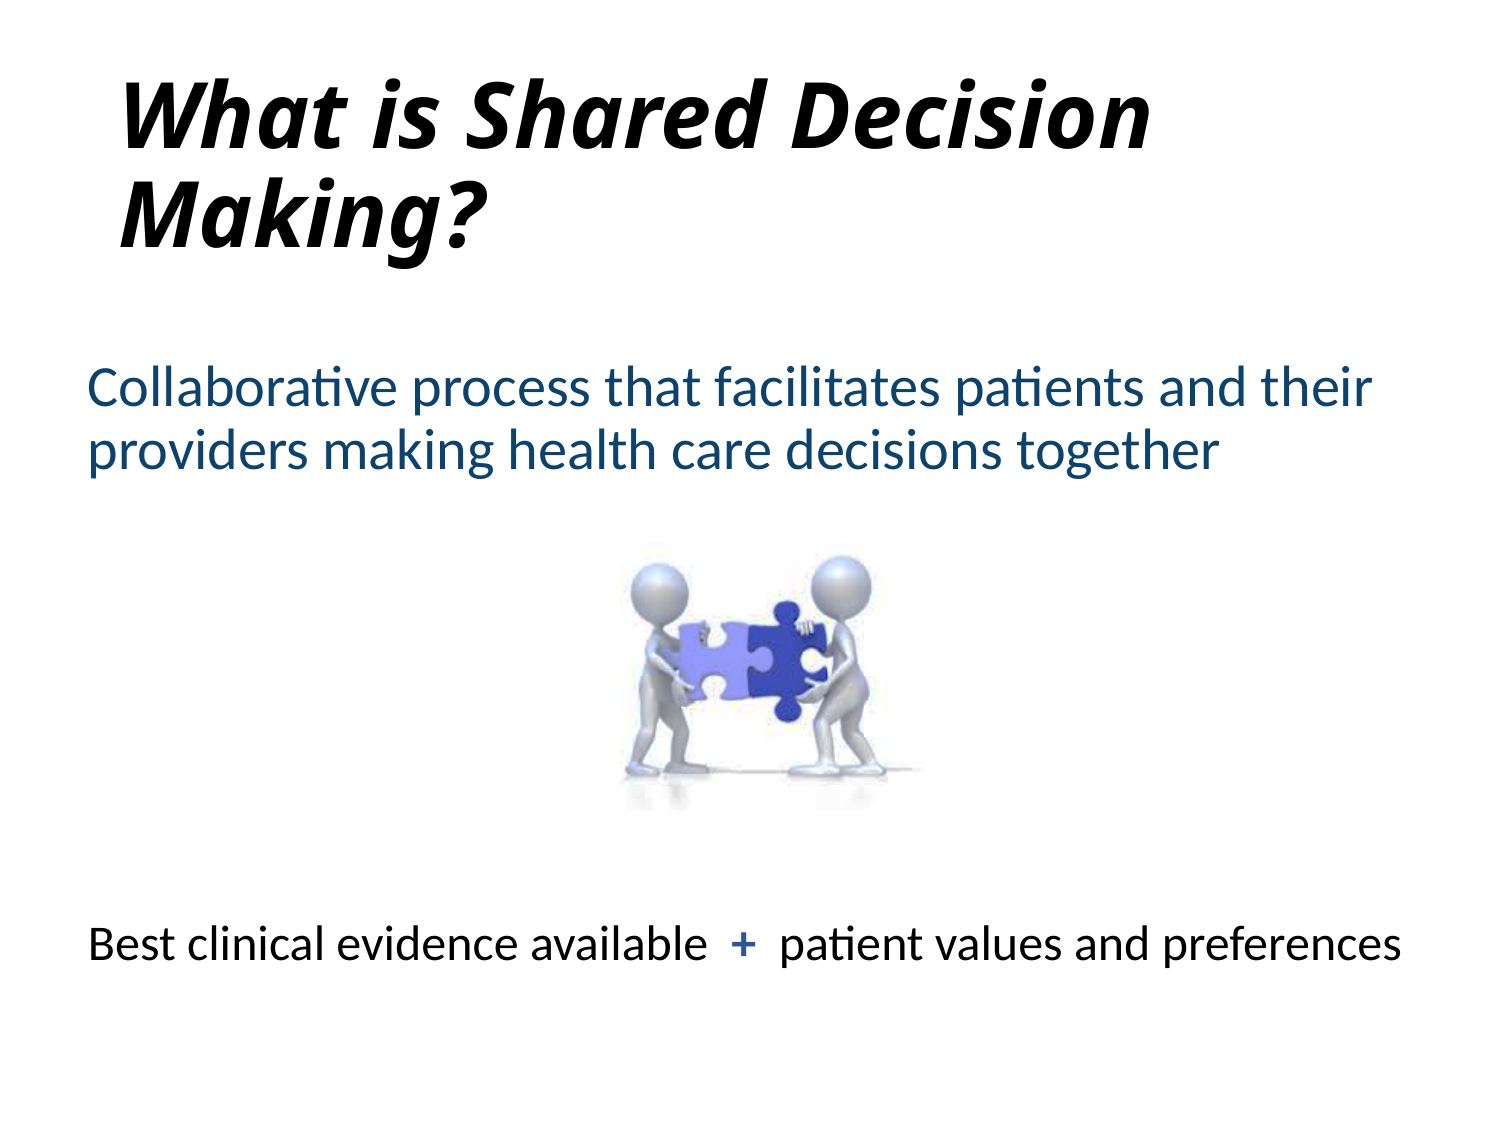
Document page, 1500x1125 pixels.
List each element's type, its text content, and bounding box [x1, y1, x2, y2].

list Collaborative process that facilitates patients and their providers making health care decisions together Best clinical evidence available + patient values and preferences [72, 348, 1478, 1011]
picture [572, 542, 937, 817]
title What is Shared Decision Making? [103, 59, 1397, 278]
